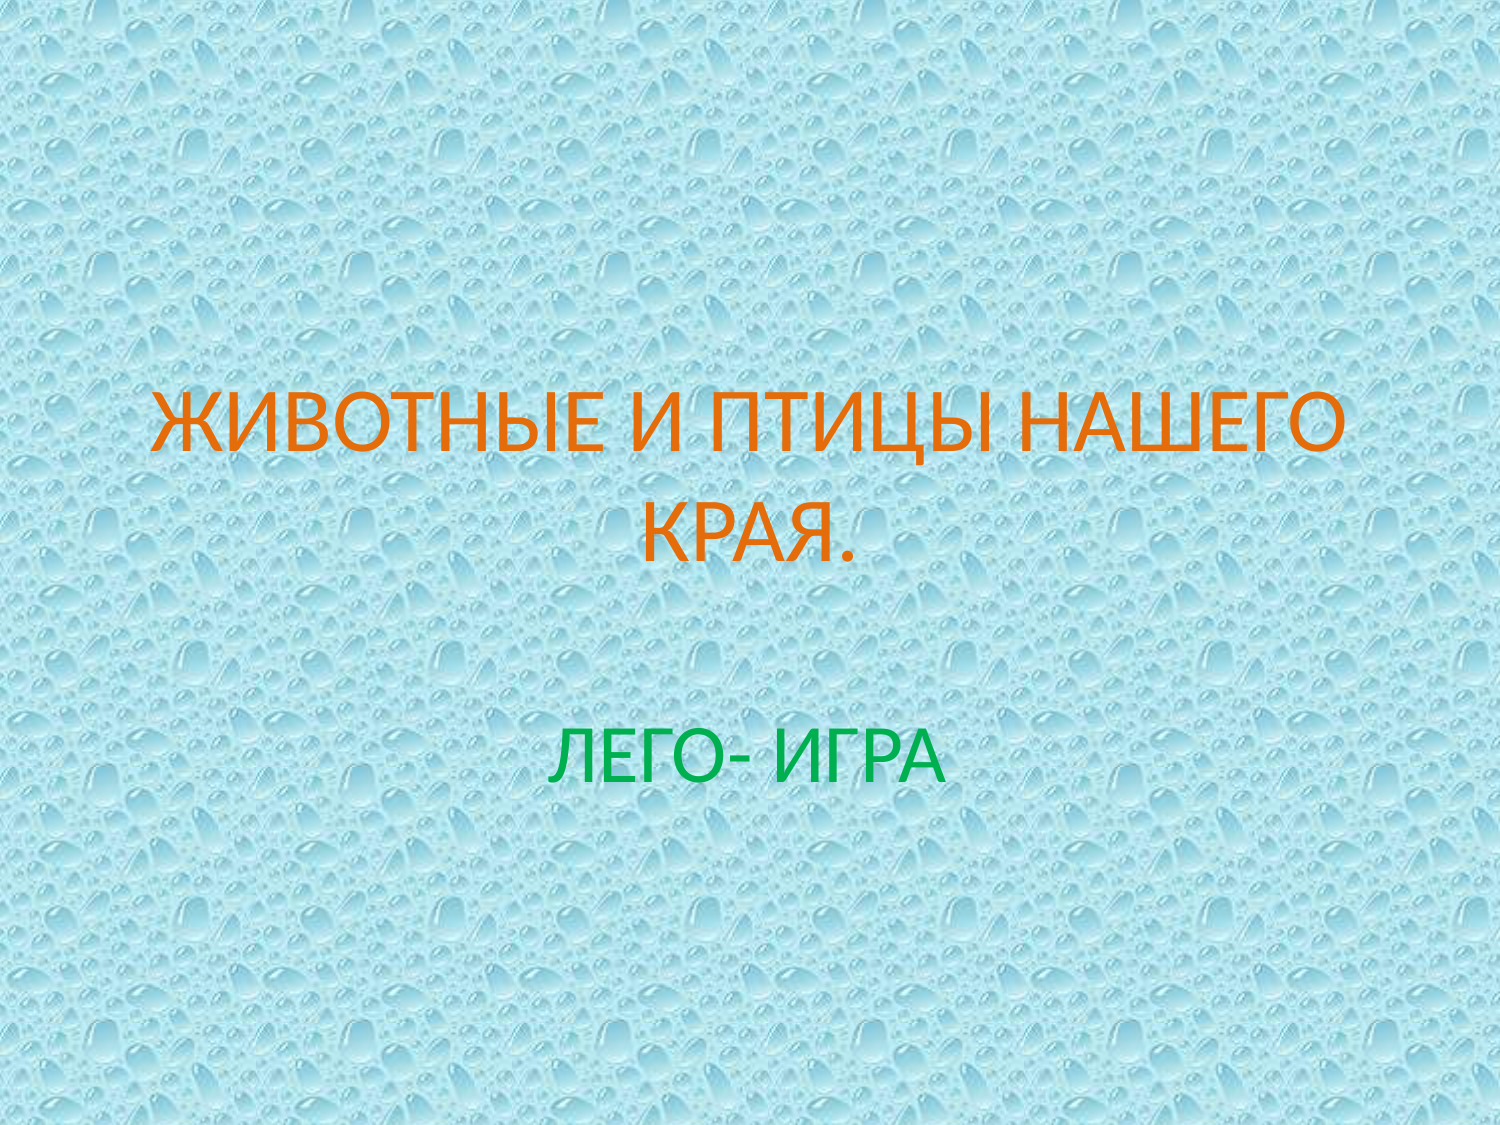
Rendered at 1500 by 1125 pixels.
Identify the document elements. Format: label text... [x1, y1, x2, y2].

picture [0, 0, 1500, 1125]
subtitle ЛЕГО- ИГРА [222, 691, 1273, 979]
title ЖИВОТНЫЕ И ПТИЦЫ НАШЕГО КРАЯ. [112, 349, 1388, 591]
